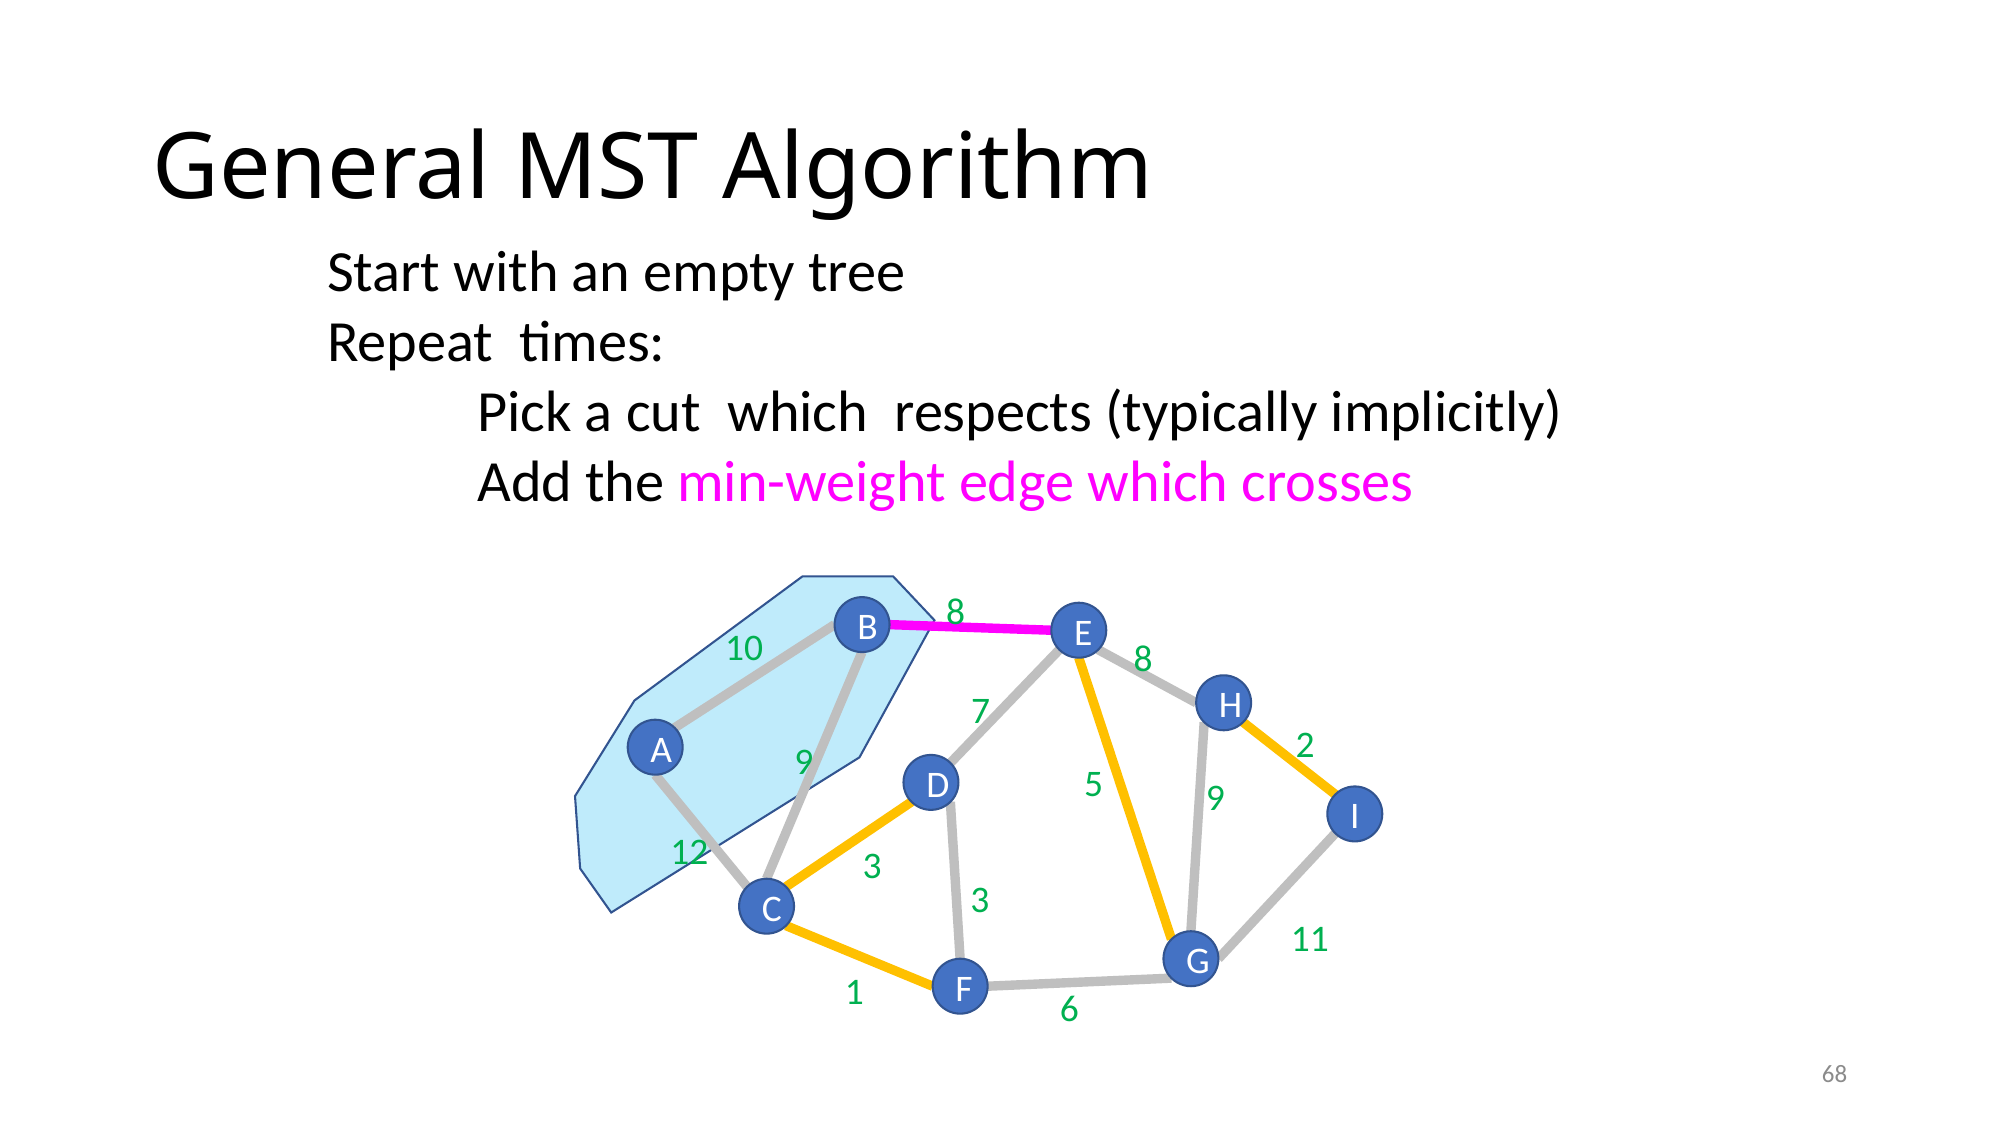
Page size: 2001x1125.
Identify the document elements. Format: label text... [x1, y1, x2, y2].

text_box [627, 580, 1383, 1038]
text_box [795, 575, 898, 580]
slide_number 68 [1412, 1042, 1863, 1103]
text_box [573, 710, 627, 914]
title General MST Algorithm [137, 59, 1863, 278]
